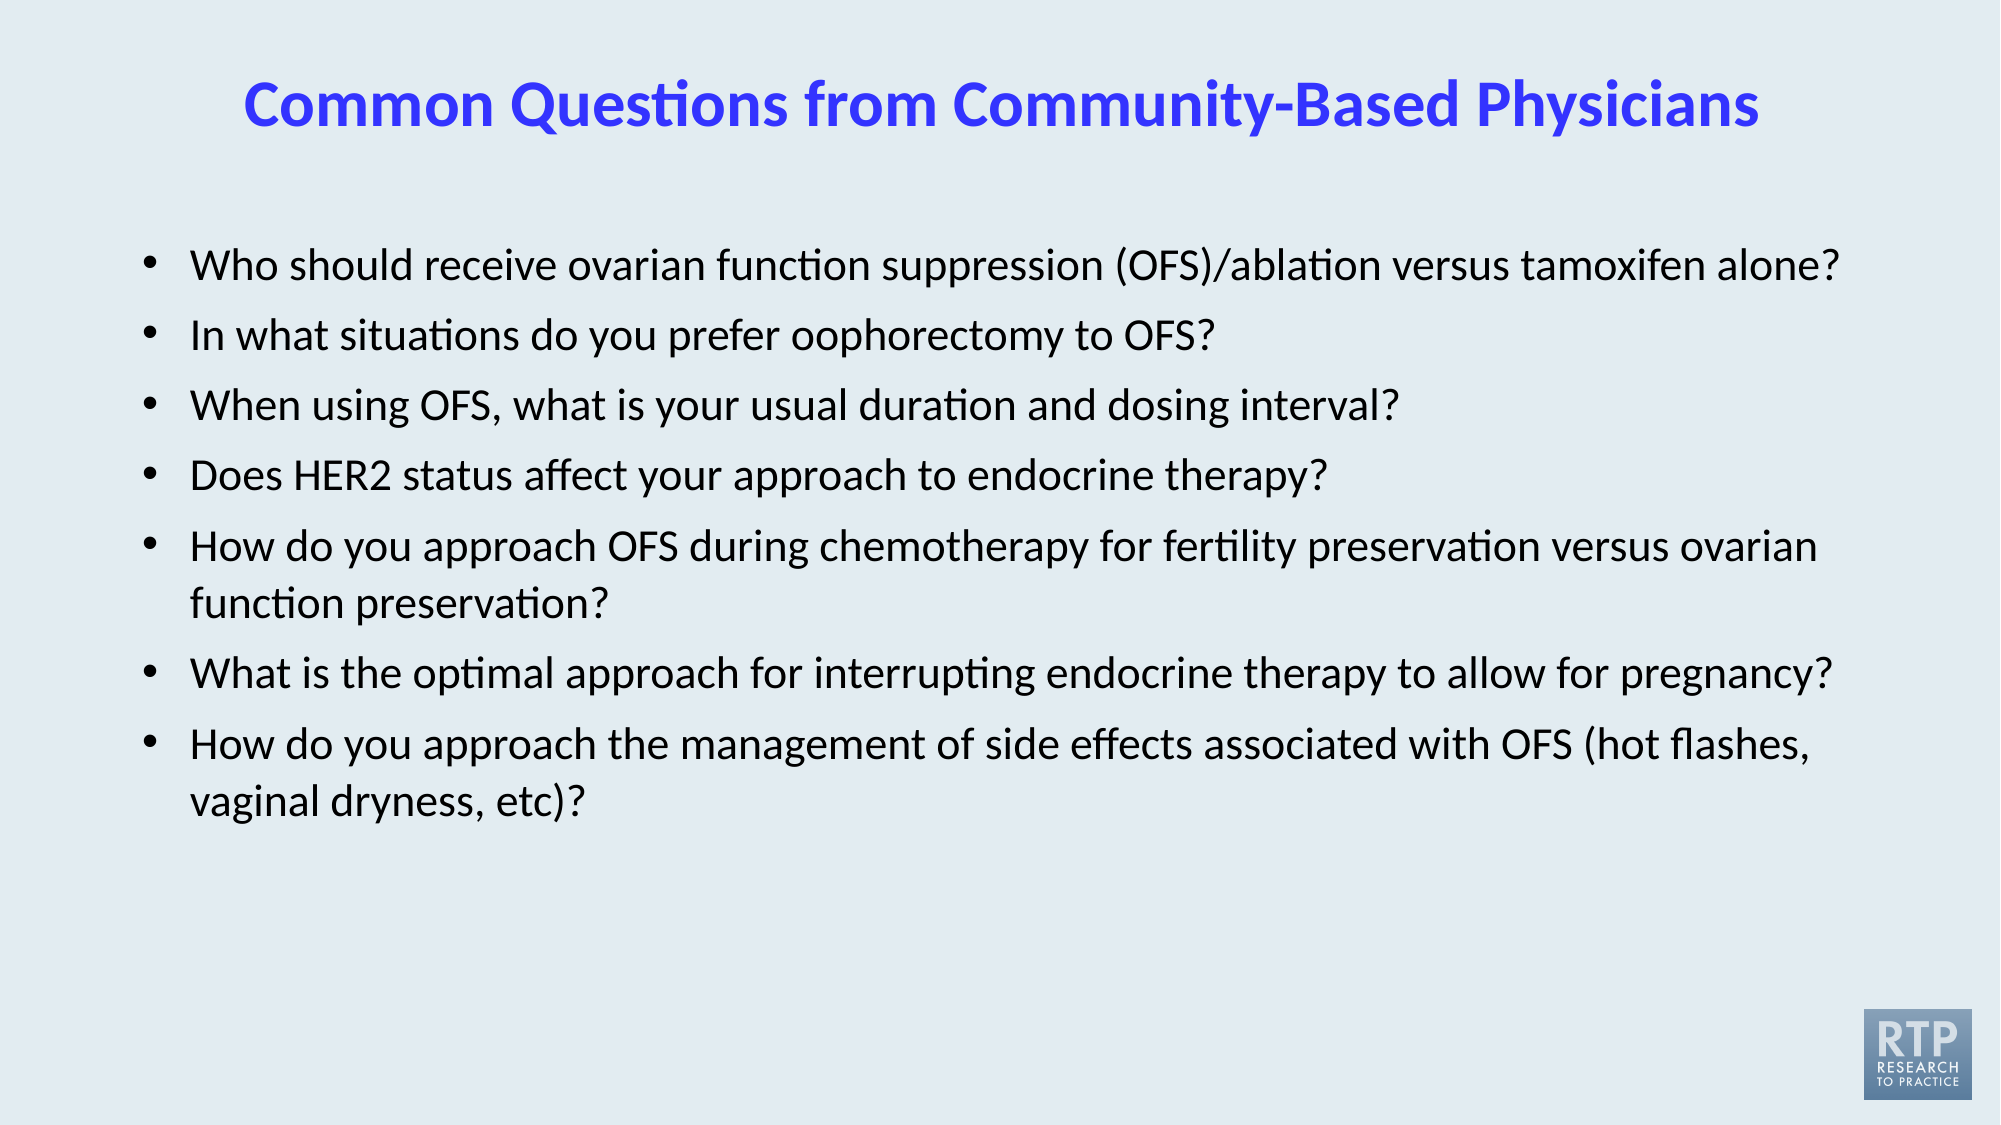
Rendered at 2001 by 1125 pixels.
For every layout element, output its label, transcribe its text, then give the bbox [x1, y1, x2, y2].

title Common Questions from Community-Based Physicians [166, 18, 1839, 193]
list Who should receive ovarian function suppression (OFS)/ablation versus tamoxifen alone? In what situations do you prefer oophorectomy to OFS? When using OFS, what is your usual duration and dosing interval? Does HER2 status affect your approach to endocrine therapy? How do you approach OFS during chemotherapy for fertility preservation versus ovarian function preservation? What is the optimal approach for interrupting endocrine therapy to allow for pregnancy? How do you approach the management of side effects associated with OFS (hot flashes, vaginal dryness, etc)? [125, 231, 1922, 1095]
